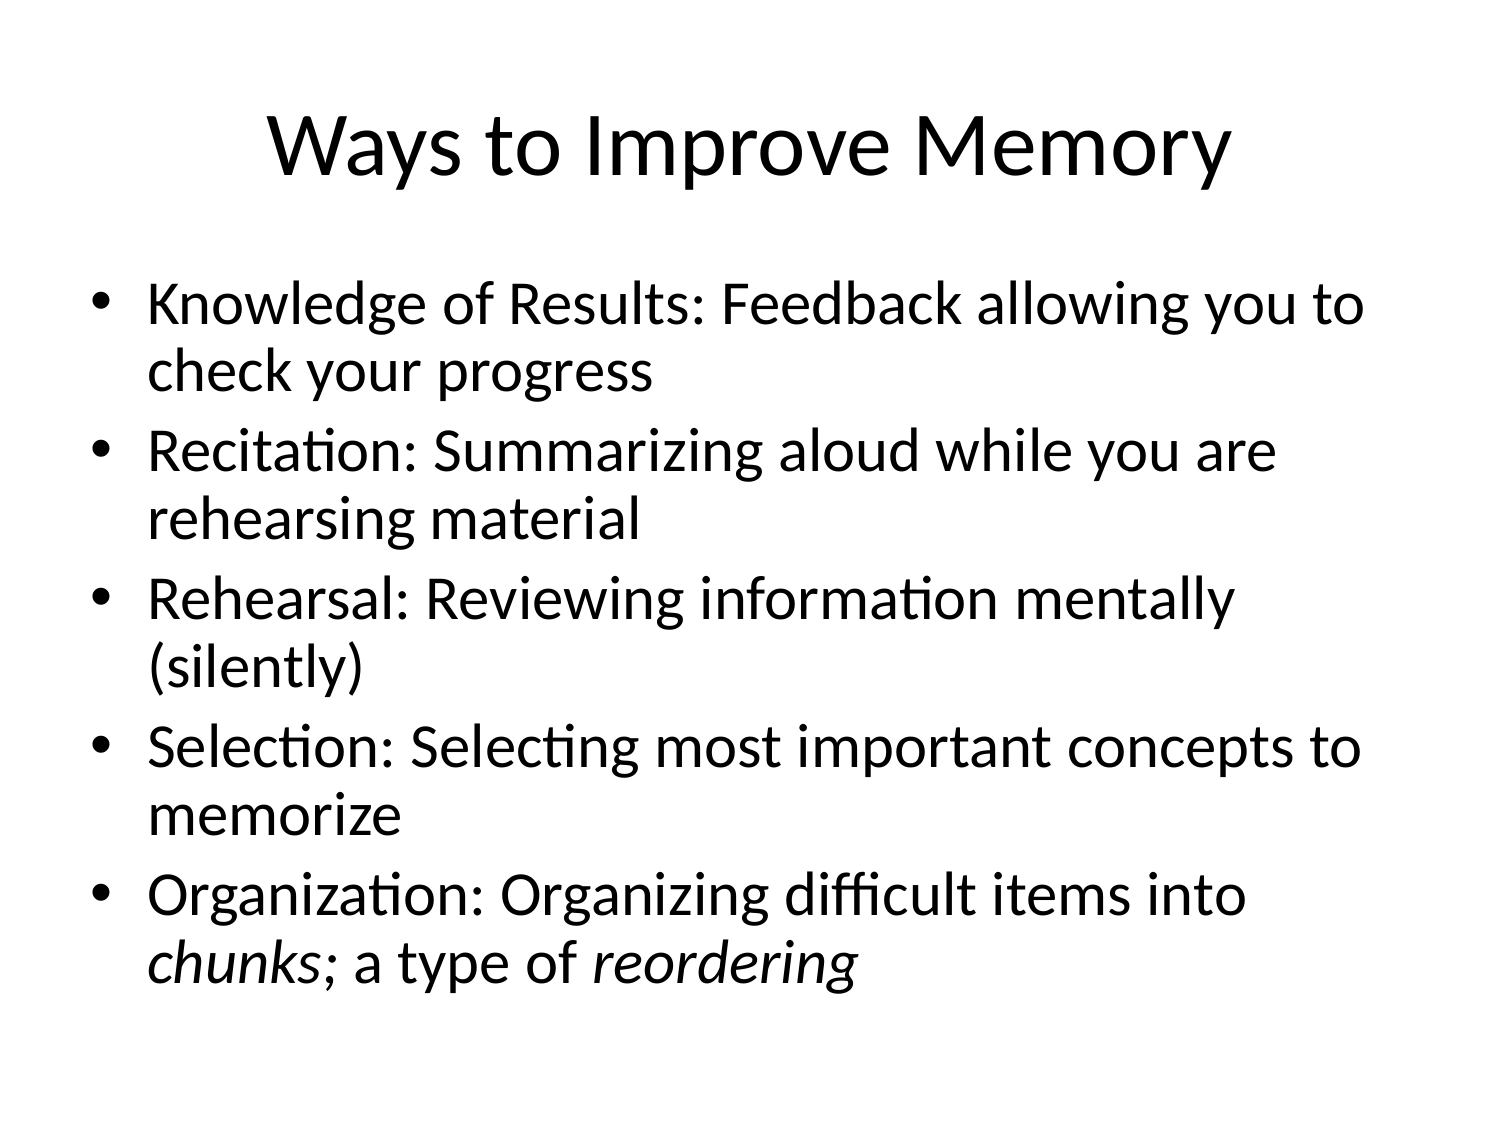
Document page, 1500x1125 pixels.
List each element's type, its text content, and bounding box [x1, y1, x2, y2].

list Knowledge of Results: Feedback allowing you to check your progress Recitation: Summarizing aloud while you are rehearsing material Rehearsal: Reviewing information mentally (silently) Selection: Selecting most important concepts to memorize Organization: Organizing difficult items into chunks; a type of reordering [75, 262, 1425, 1005]
title Ways to Improve Memory [75, 45, 1425, 233]
